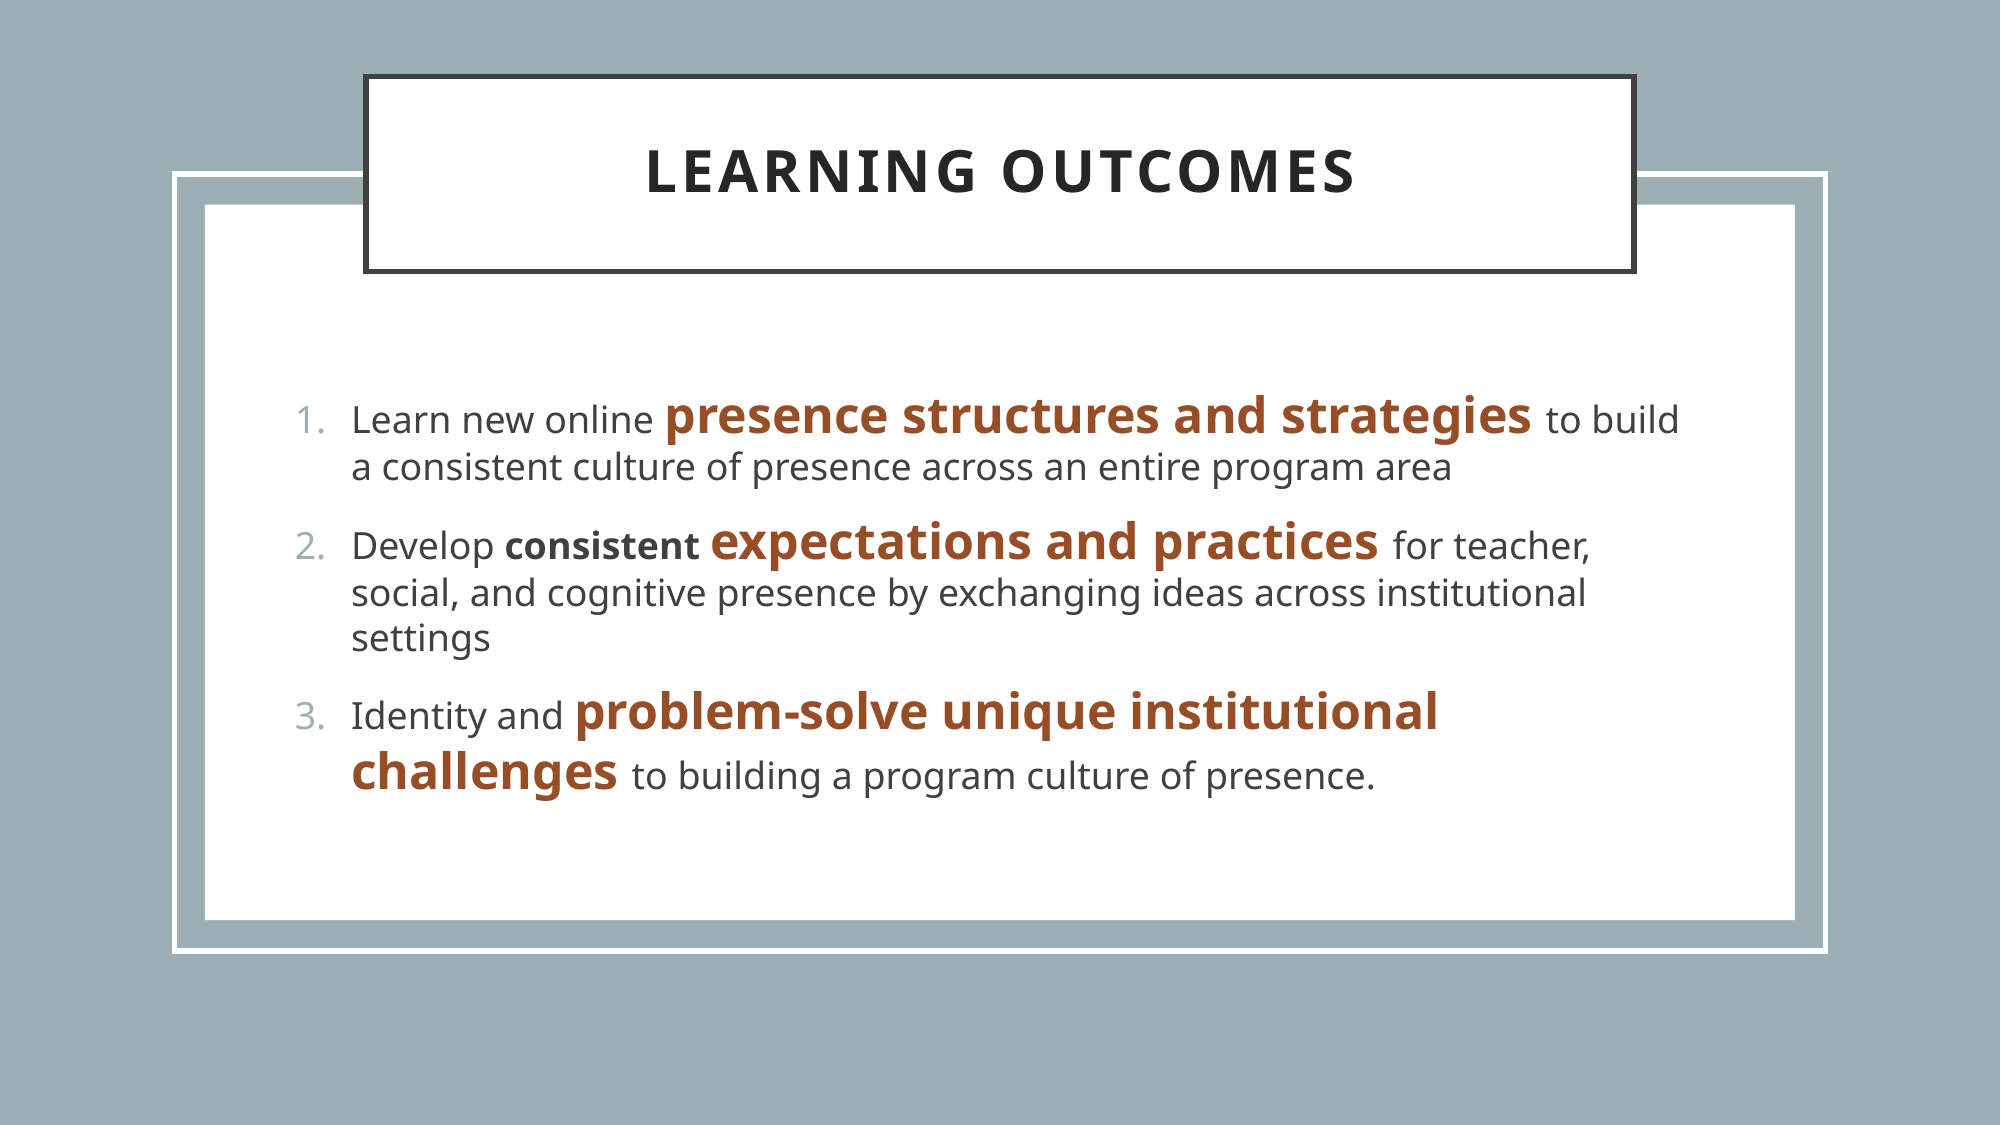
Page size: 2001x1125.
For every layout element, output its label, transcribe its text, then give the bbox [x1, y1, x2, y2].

list Learn new online presence structures and strategies to build a consistent culture of presence across an entire program area Develop consistent expectations and practices for teacher, social, and cognitive presence by exchanging ideas across institutional settings Identity and problem-solve unique institutional challenges to building a program culture of presence. [279, 375, 1721, 849]
text_box [0, 0, 2000, 1125]
title Learning outcomes [363, 74, 1637, 274]
text_box [173, 173, 1827, 952]
